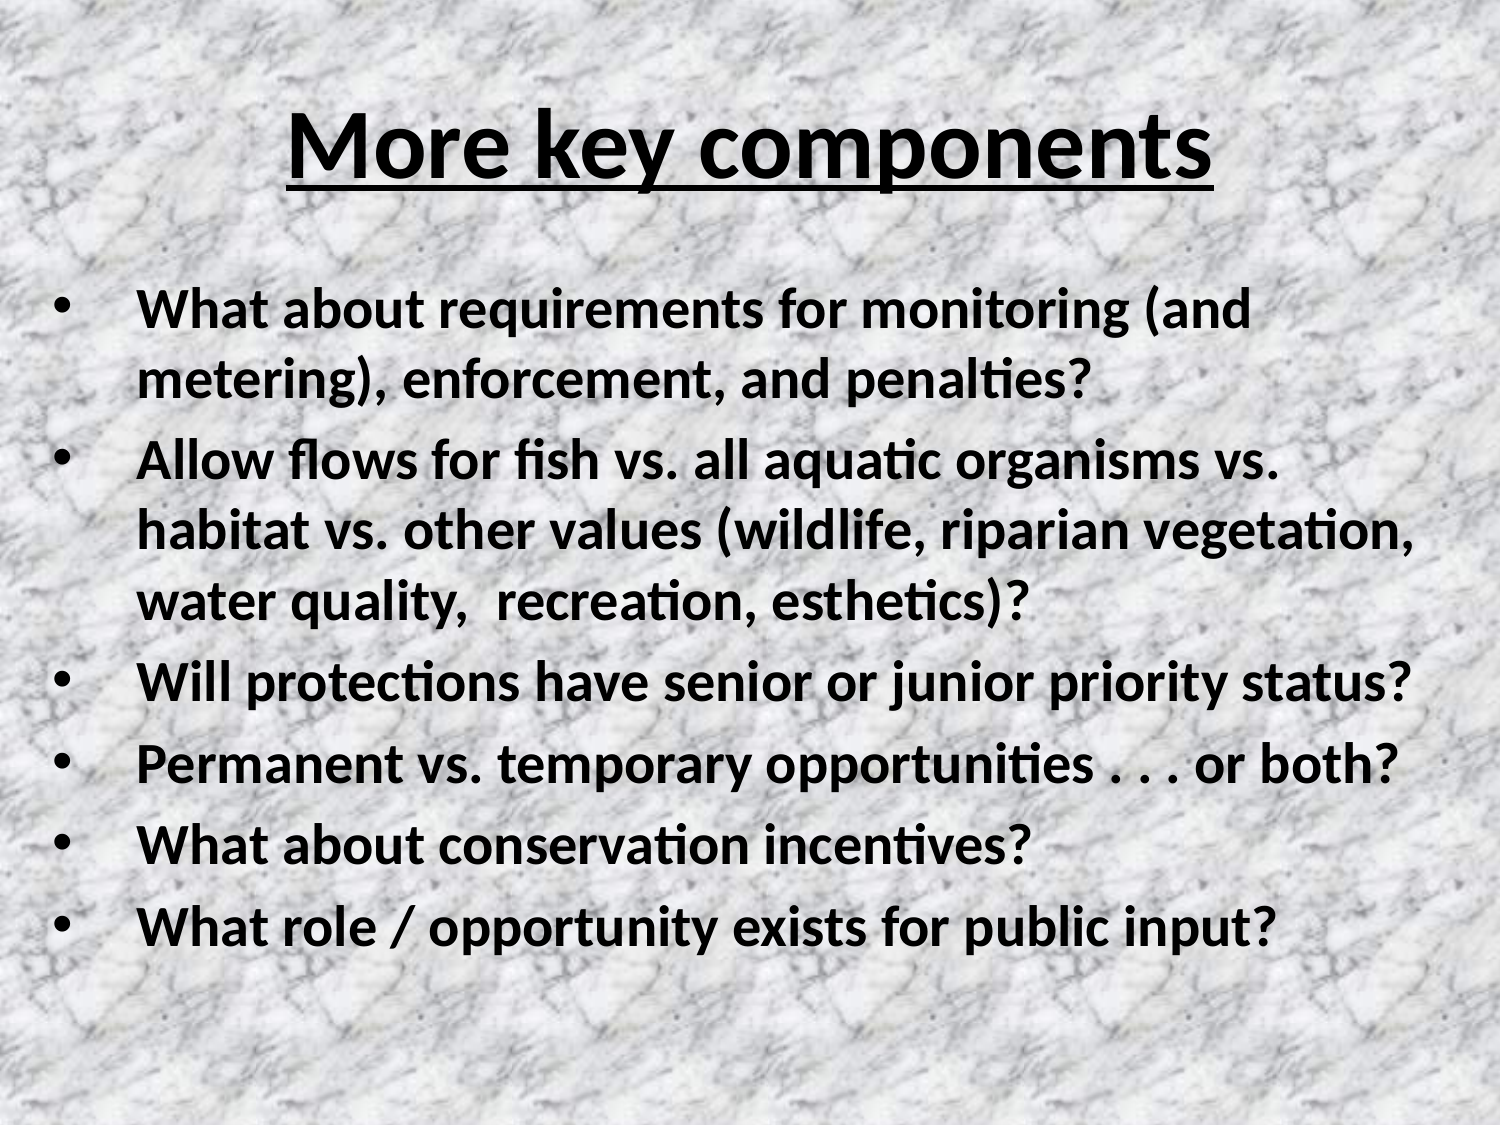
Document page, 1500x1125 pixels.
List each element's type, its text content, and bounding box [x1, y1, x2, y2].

picture [0, 0, 1500, 1125]
title More key components [75, 45, 1425, 233]
list What about requirements for monitoring (and metering), enforcement, and penalties? Allow flows for fish vs. all aquatic organisms vs. habitat vs. other values (wildlife, riparian vegetation, water quality, recreation, esthetics)? Will protections have senior or junior priority status? Permanent vs. temporary opportunities . . . or both? What about conservation incentives? What role / opportunity exists for public input? [37, 262, 1463, 1005]
